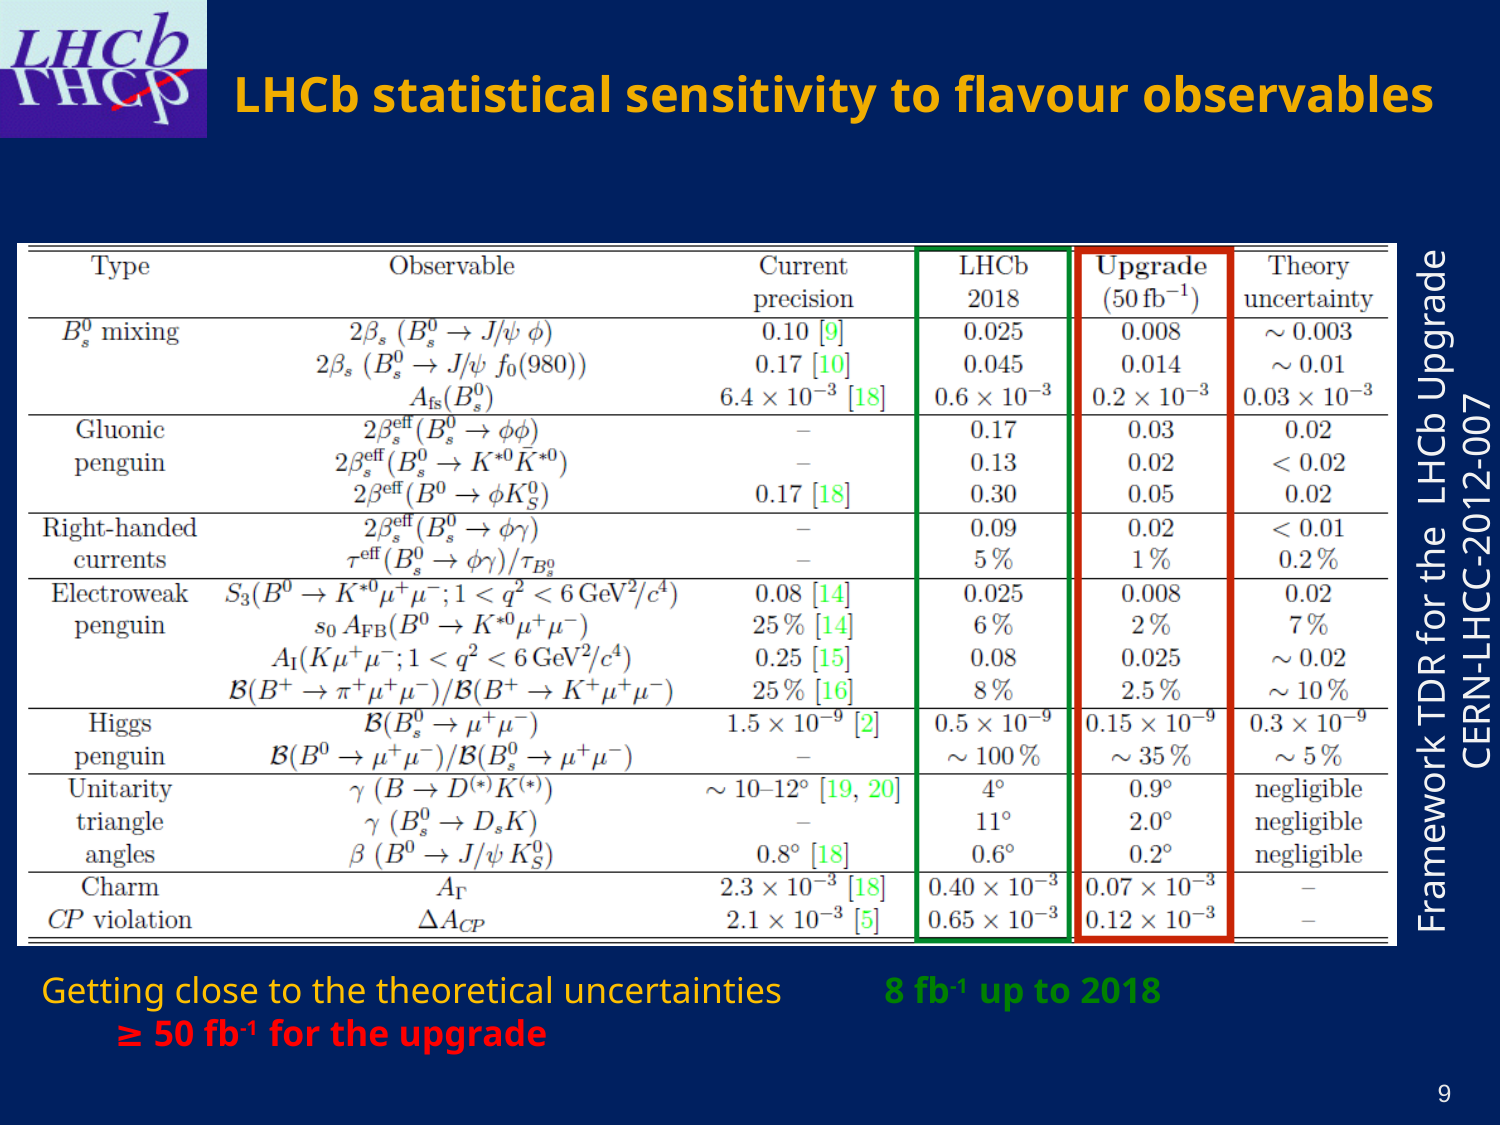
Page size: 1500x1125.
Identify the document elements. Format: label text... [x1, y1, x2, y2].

list Getting close to the theoretical uncertainties 8 fb-1 up to 2018 ≥ 50 fb-1 for the upgrade [14, 953, 1455, 1063]
text_box Framework TDR for the LHCb Upgrade CERN-LHCC-2012-007 [1399, 224, 1500, 950]
picture [17, 243, 1397, 946]
slide_number 9 [1345, 1062, 1467, 1108]
title LHCb statistical sensitivity to flavour observables [218, 37, 1455, 149]
picture [0, 0, 207, 138]
